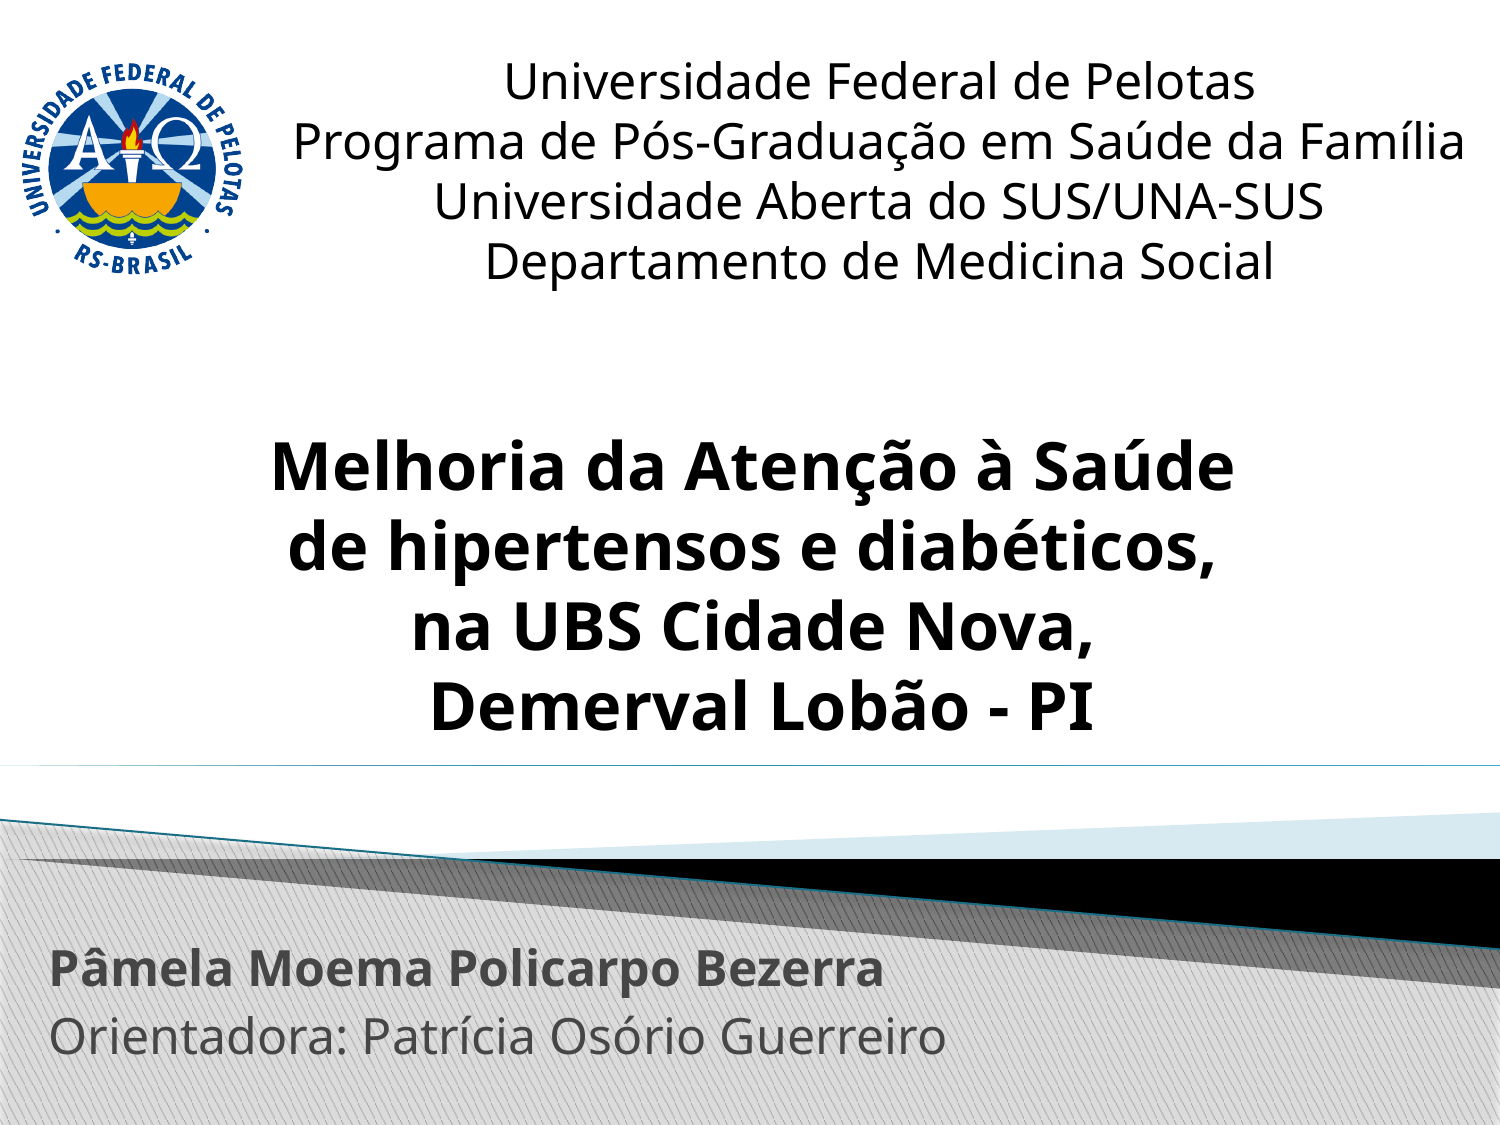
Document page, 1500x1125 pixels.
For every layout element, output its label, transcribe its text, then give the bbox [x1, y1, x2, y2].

picture [5, 859, 1500, 989]
subtitle Pâmela Moema Policarpo Bezerra Orientadora: Patrícia Osório Guerreiro [41, 928, 1022, 1094]
text_box Universidade Federal de Pelotas Programa de Pós-Graduação em Saúde da Família Universidade Aberta do SUS/UNA-SUS Departamento de Medicina Social [265, 42, 1500, 298]
picture [0, 42, 265, 295]
title Melhoria da Atenção à Saúde de hipertensos e diabéticos, na UBS Cidade Nova, Demerval Lobão - PI [135, 361, 1388, 752]
